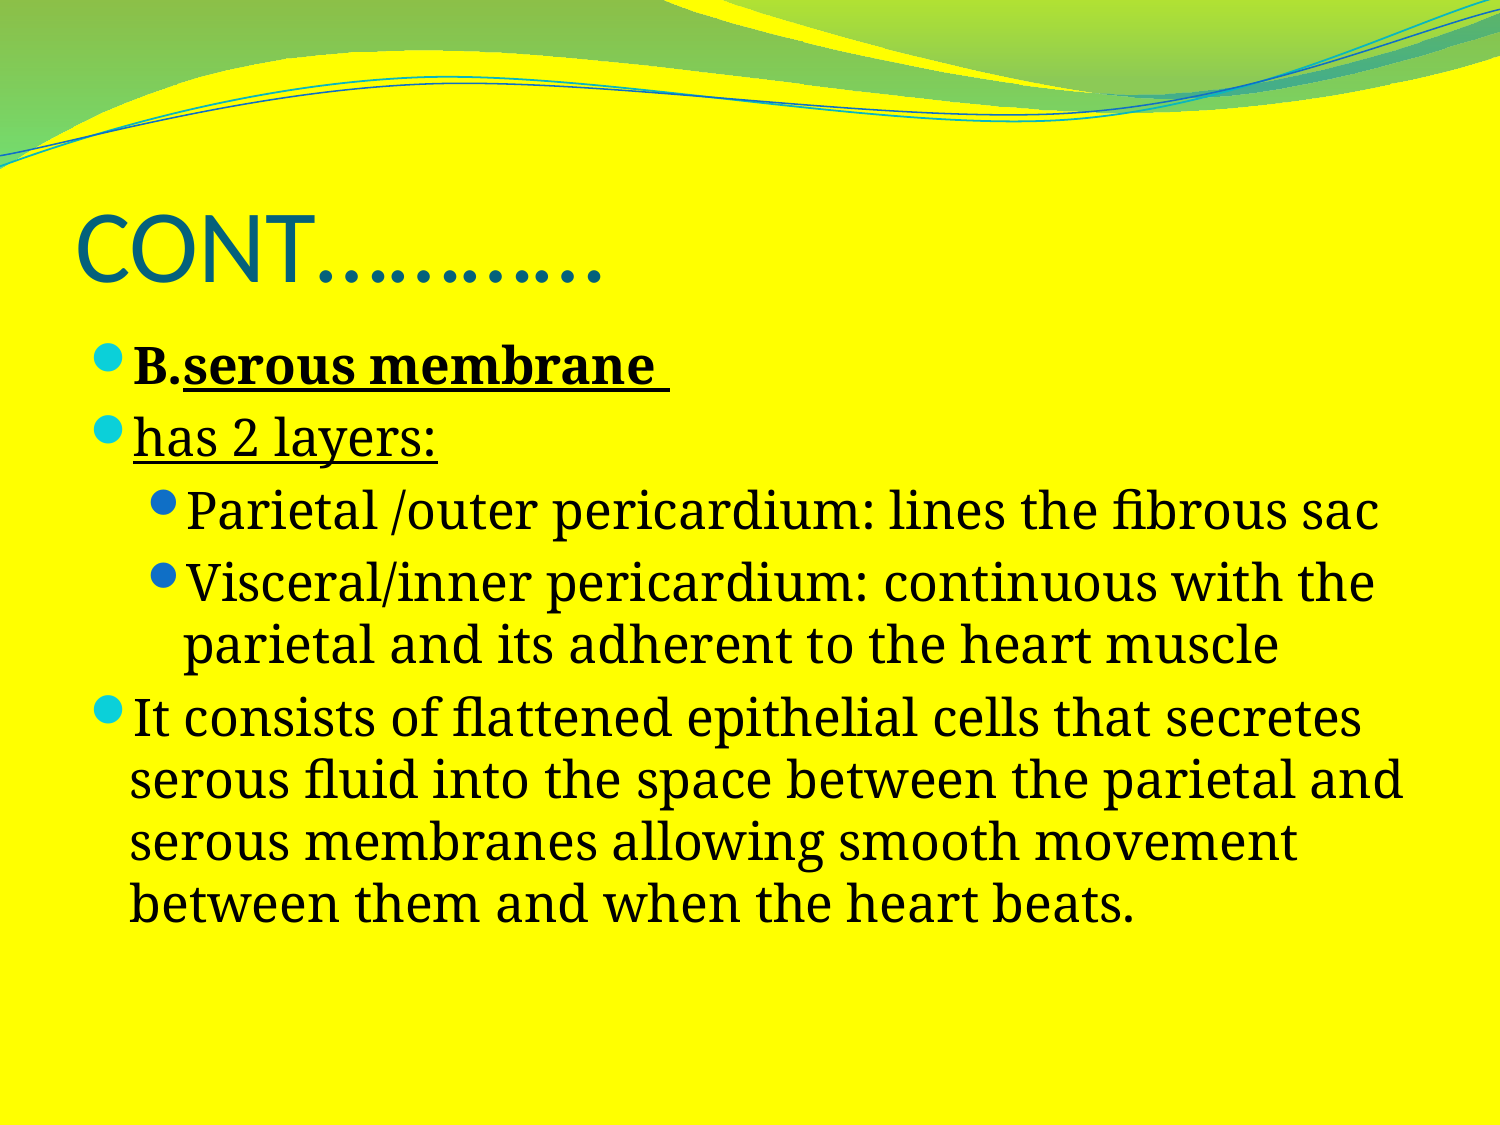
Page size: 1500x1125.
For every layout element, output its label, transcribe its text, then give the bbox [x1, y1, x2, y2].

title CONT………… [75, 115, 1425, 303]
list B.serous membrane has 2 layers: Parietal /outer pericardium: lines the fibrous sac Visceral/inner pericardium: continuous with the parietal and its adherent to the heart muscle It consists of flattened epithelial cells that secretes serous fluid into the space between the parietal and serous membranes allowing smooth movement between them and when the heart beats. [75, 324, 1425, 1045]
